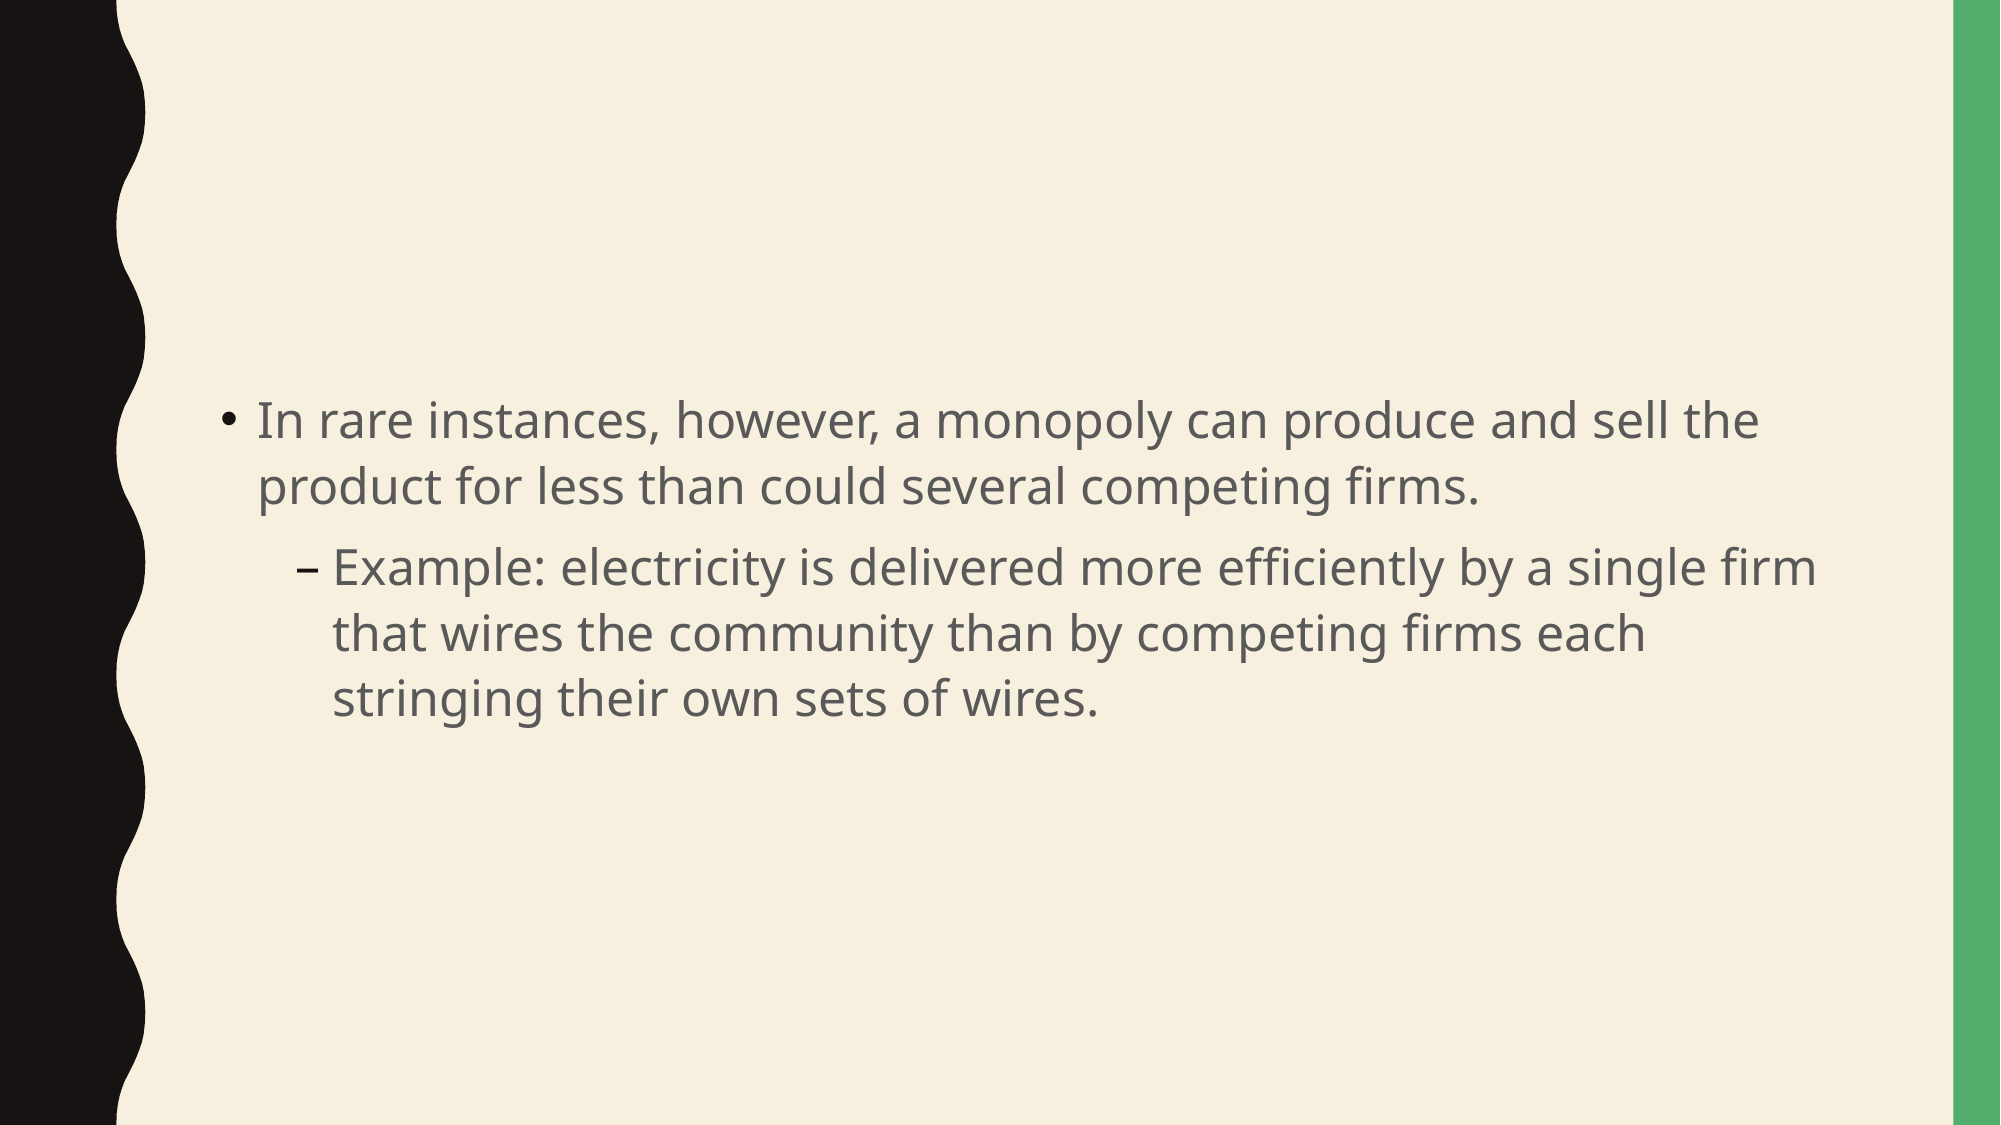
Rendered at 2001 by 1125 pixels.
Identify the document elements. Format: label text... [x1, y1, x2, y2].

list In rare instances, however, a monopoly can produce and sell the product for less than could several competing firms. Example: electricity is delivered more efficiently by a single firm that wires the community than by competing firms each stringing their own sets of wires. [205, 375, 1875, 965]
